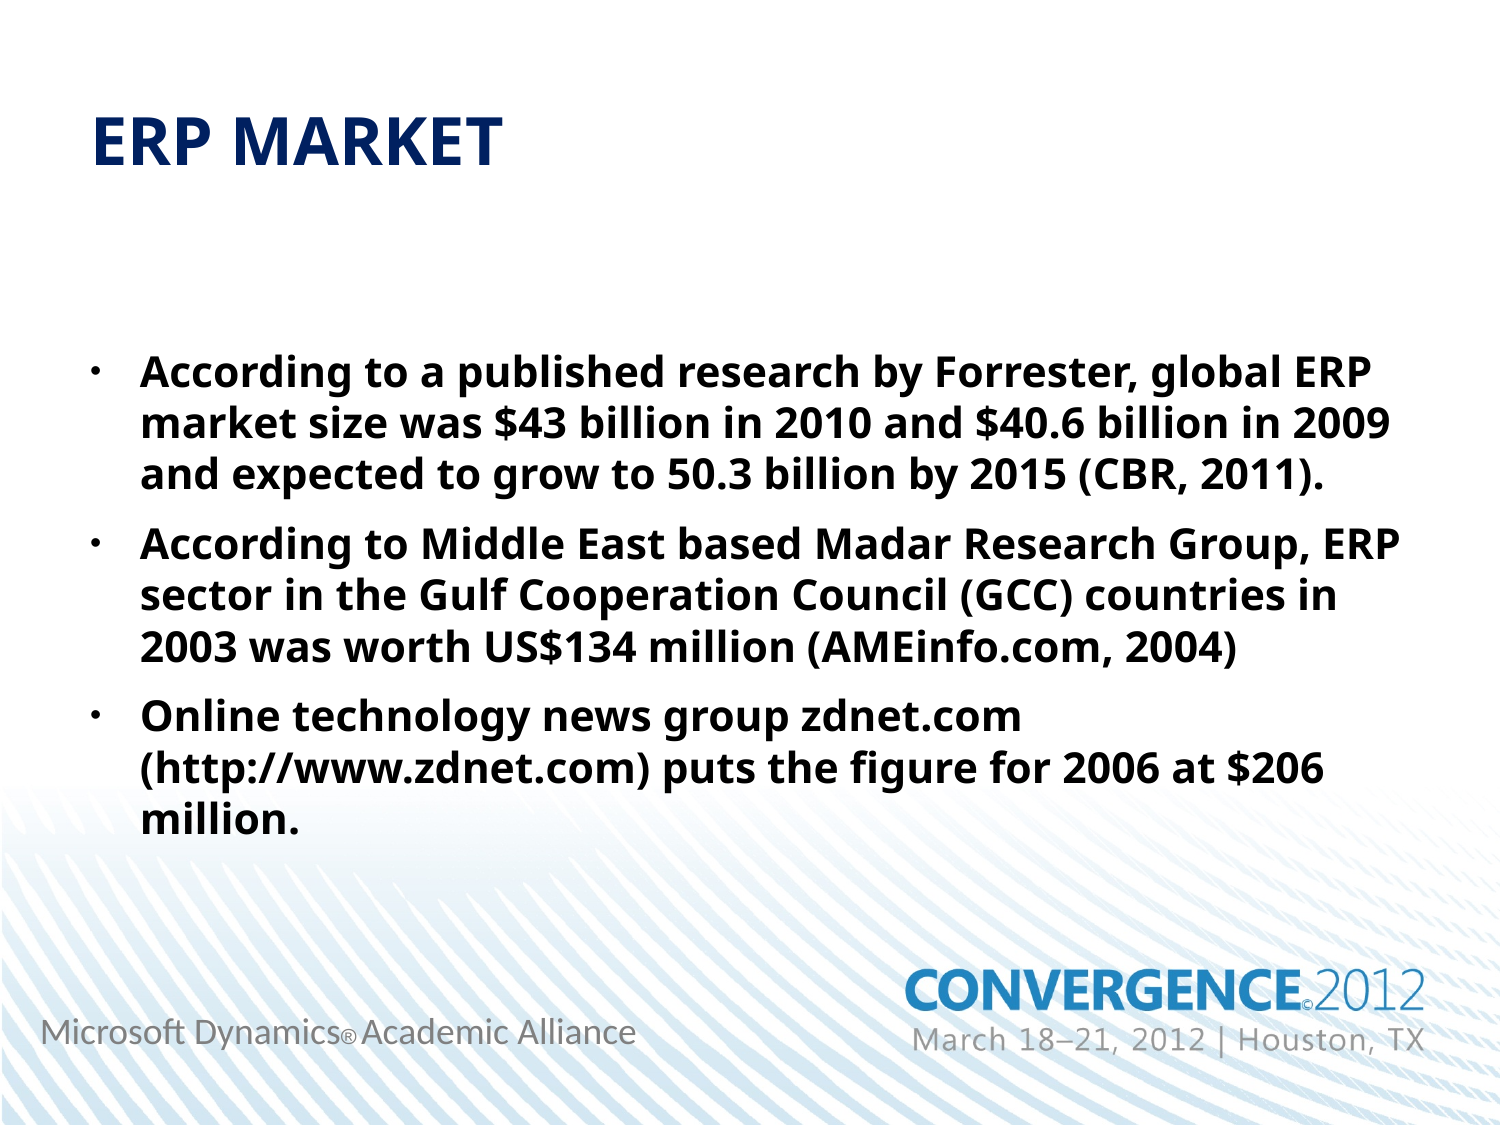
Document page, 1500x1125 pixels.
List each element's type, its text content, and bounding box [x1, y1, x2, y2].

picture [0, 16, 1500, 1125]
title ERP market [74, 44, 1426, 233]
list According to a published research by Forrester, global ERP market size was $43 billion in 2010 and $40.6 billion in 2009 and expected to grow to 50.3 billion by 2015 (CBR, 2011). According to Middle East based Madar Research Group, ERP sector in the Gulf Cooperation Council (GCC) countries in 2003 was worth US$134 million (AMEinfo.com, 2004) Online technology news group zdnet.com (http://www.zdnet.com) puts the figure for 2006 at $206 million. [74, 337, 1426, 926]
